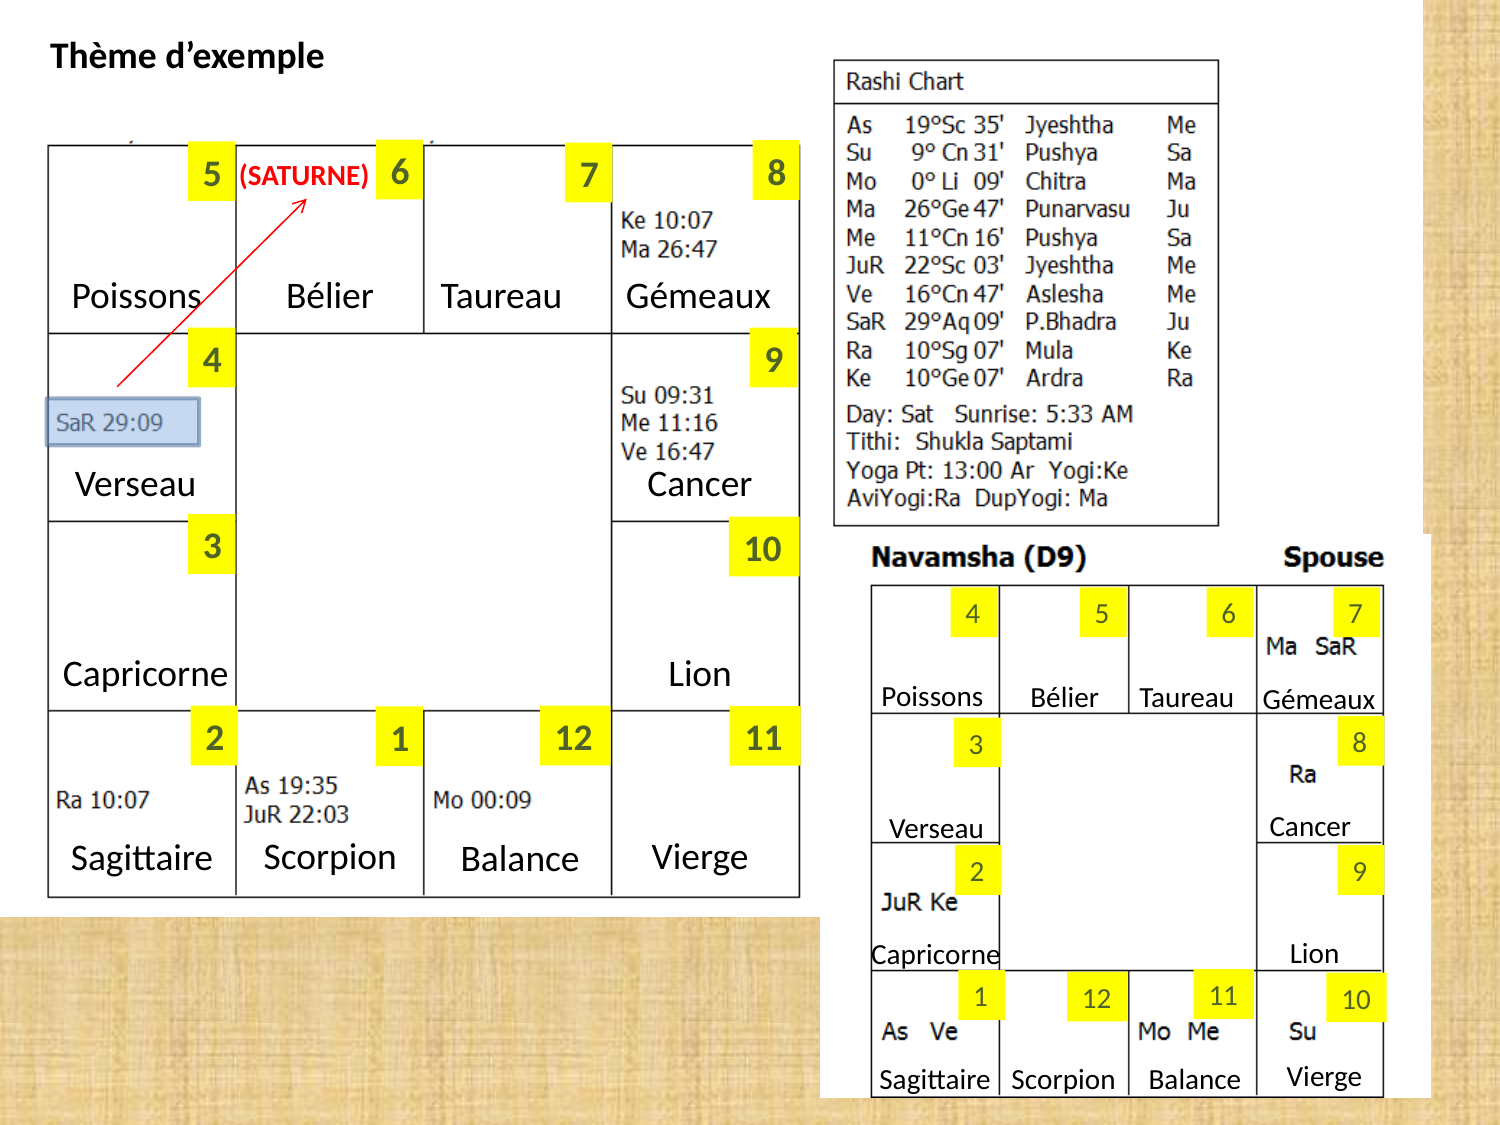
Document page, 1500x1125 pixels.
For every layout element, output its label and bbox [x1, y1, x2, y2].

picture [0, 0, 1500, 1125]
text_box [116, 199, 307, 387]
